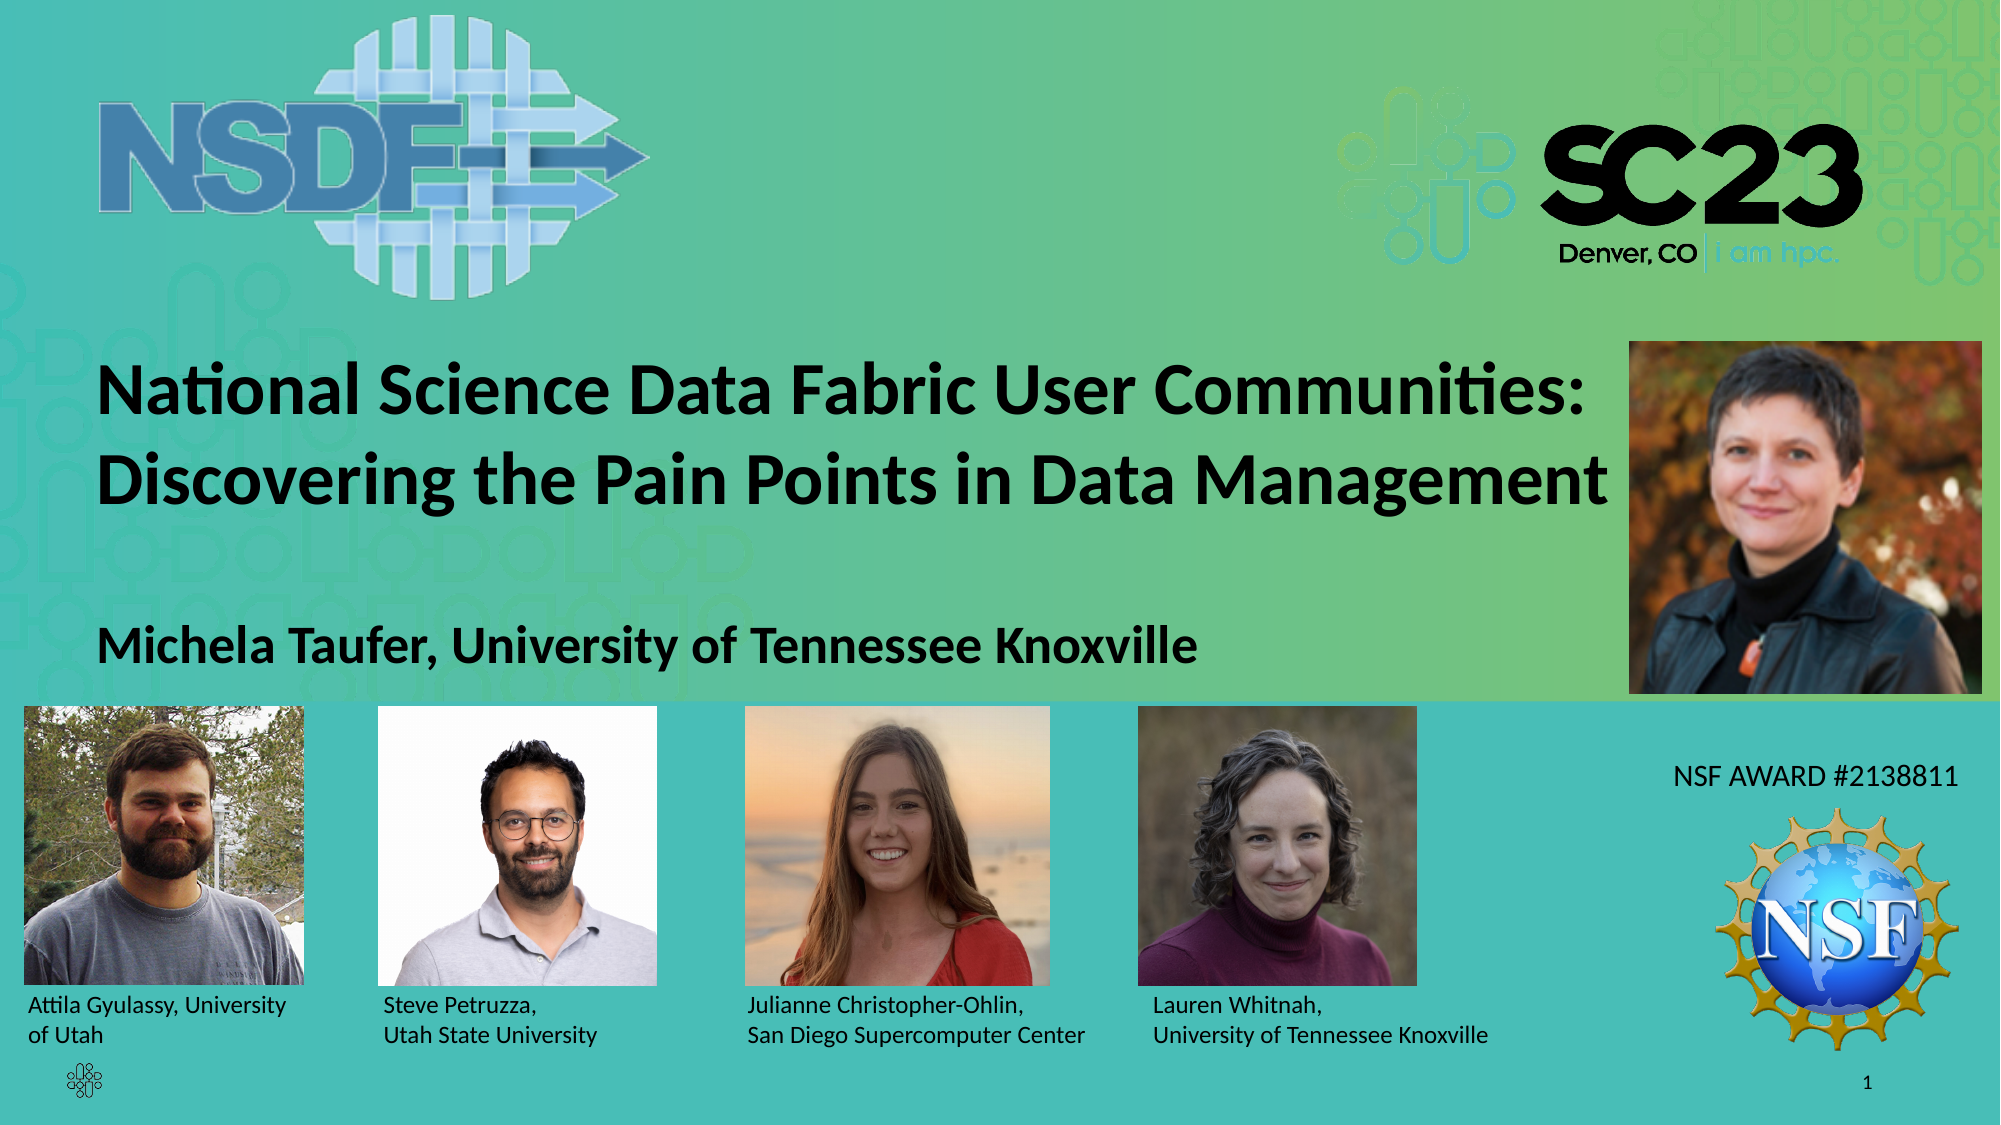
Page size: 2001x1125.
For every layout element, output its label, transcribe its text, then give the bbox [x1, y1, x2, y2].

picture [1137, 706, 1417, 986]
picture [0, 0, 2000, 701]
picture [1712, 803, 1962, 1054]
picture [378, 706, 658, 986]
text_box Steve Petruzza, Utah State University [368, 973, 668, 1064]
title National Science Data Fabric User Communities: Discovering the Pain Points in Data Management Michela Taufer, University of Tennessee Knoxville [81, 312, 1888, 682]
slide_number ‹#› [1797, 1063, 1888, 1109]
picture [745, 706, 1051, 986]
picture [67, 1064, 102, 1098]
text_box Attila Gyulassy, University of Utah [13, 973, 304, 1064]
subtitle NSF AWARD #2138811 [1658, 747, 2000, 804]
text_box Julianne Christopher-Ohlin, San Diego Supercomputer Center [732, 973, 1133, 1064]
picture [24, 706, 304, 986]
text_box Lauren Whitnah, University of Tennessee Knoxville [1138, 973, 1528, 1064]
